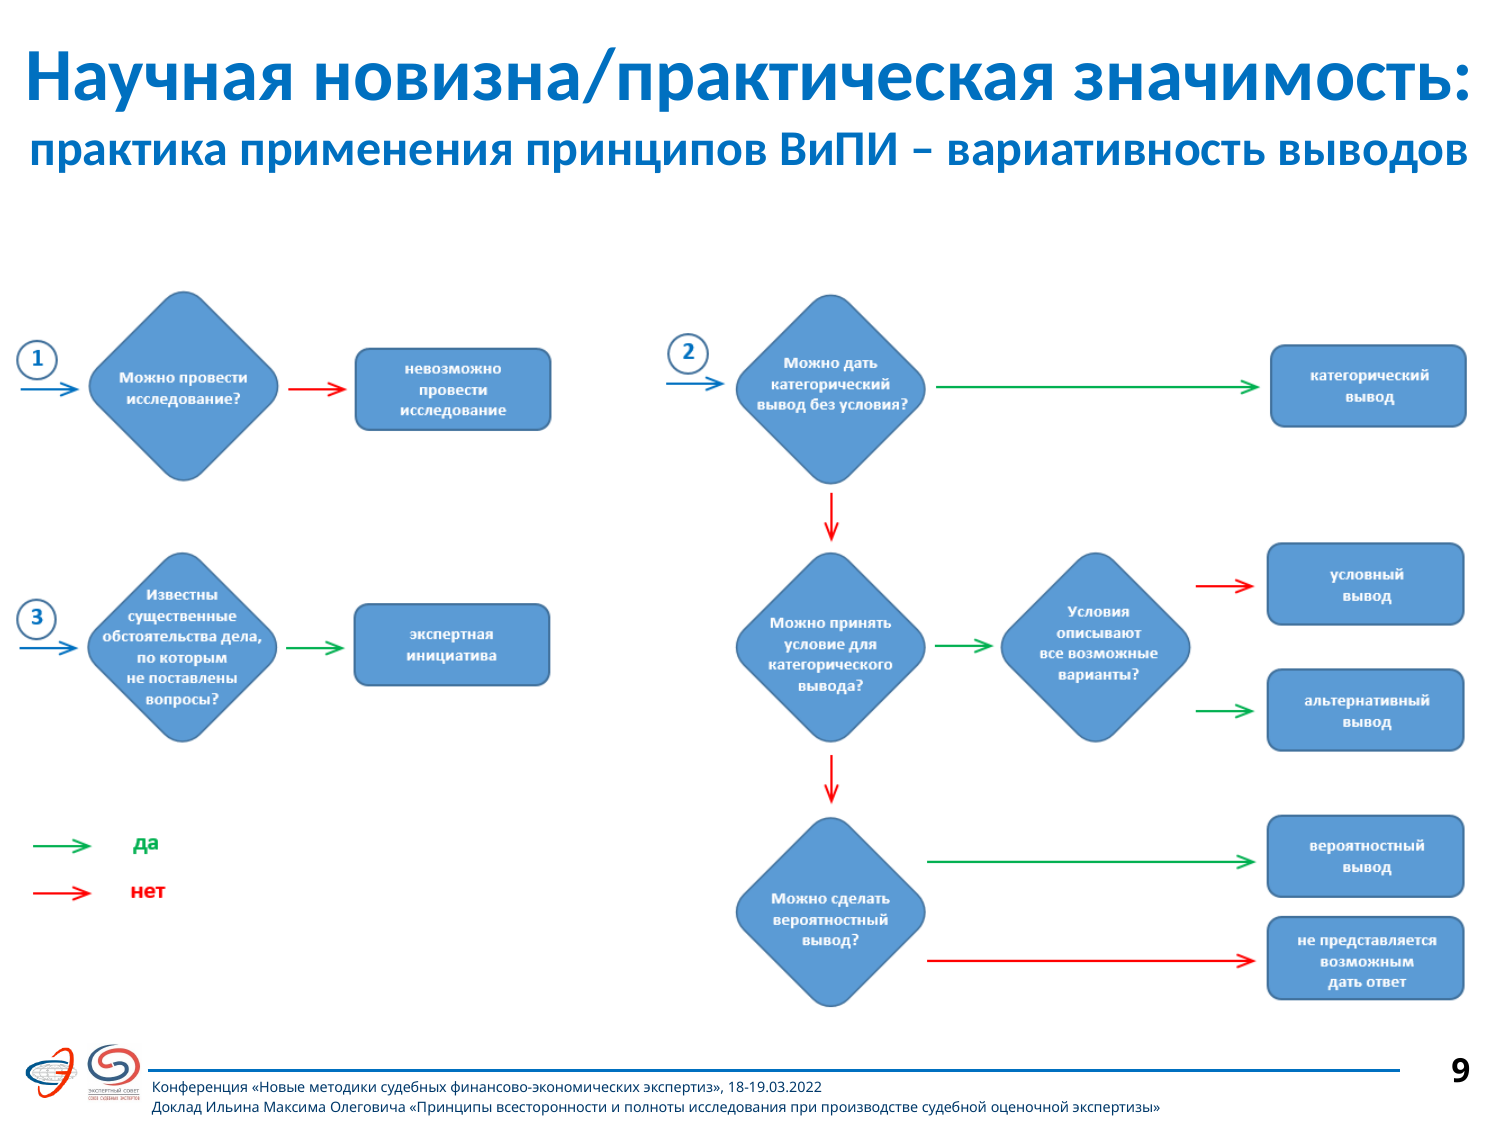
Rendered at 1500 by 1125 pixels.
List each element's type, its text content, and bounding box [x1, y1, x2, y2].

text_box Научная новизна/практическая значимость: практика применения принципов ВиПИ – вариативность выводов [0, 3, 1500, 199]
picture [87, 1043, 142, 1103]
picture [24, 1046, 81, 1106]
picture [5, 278, 1495, 1024]
